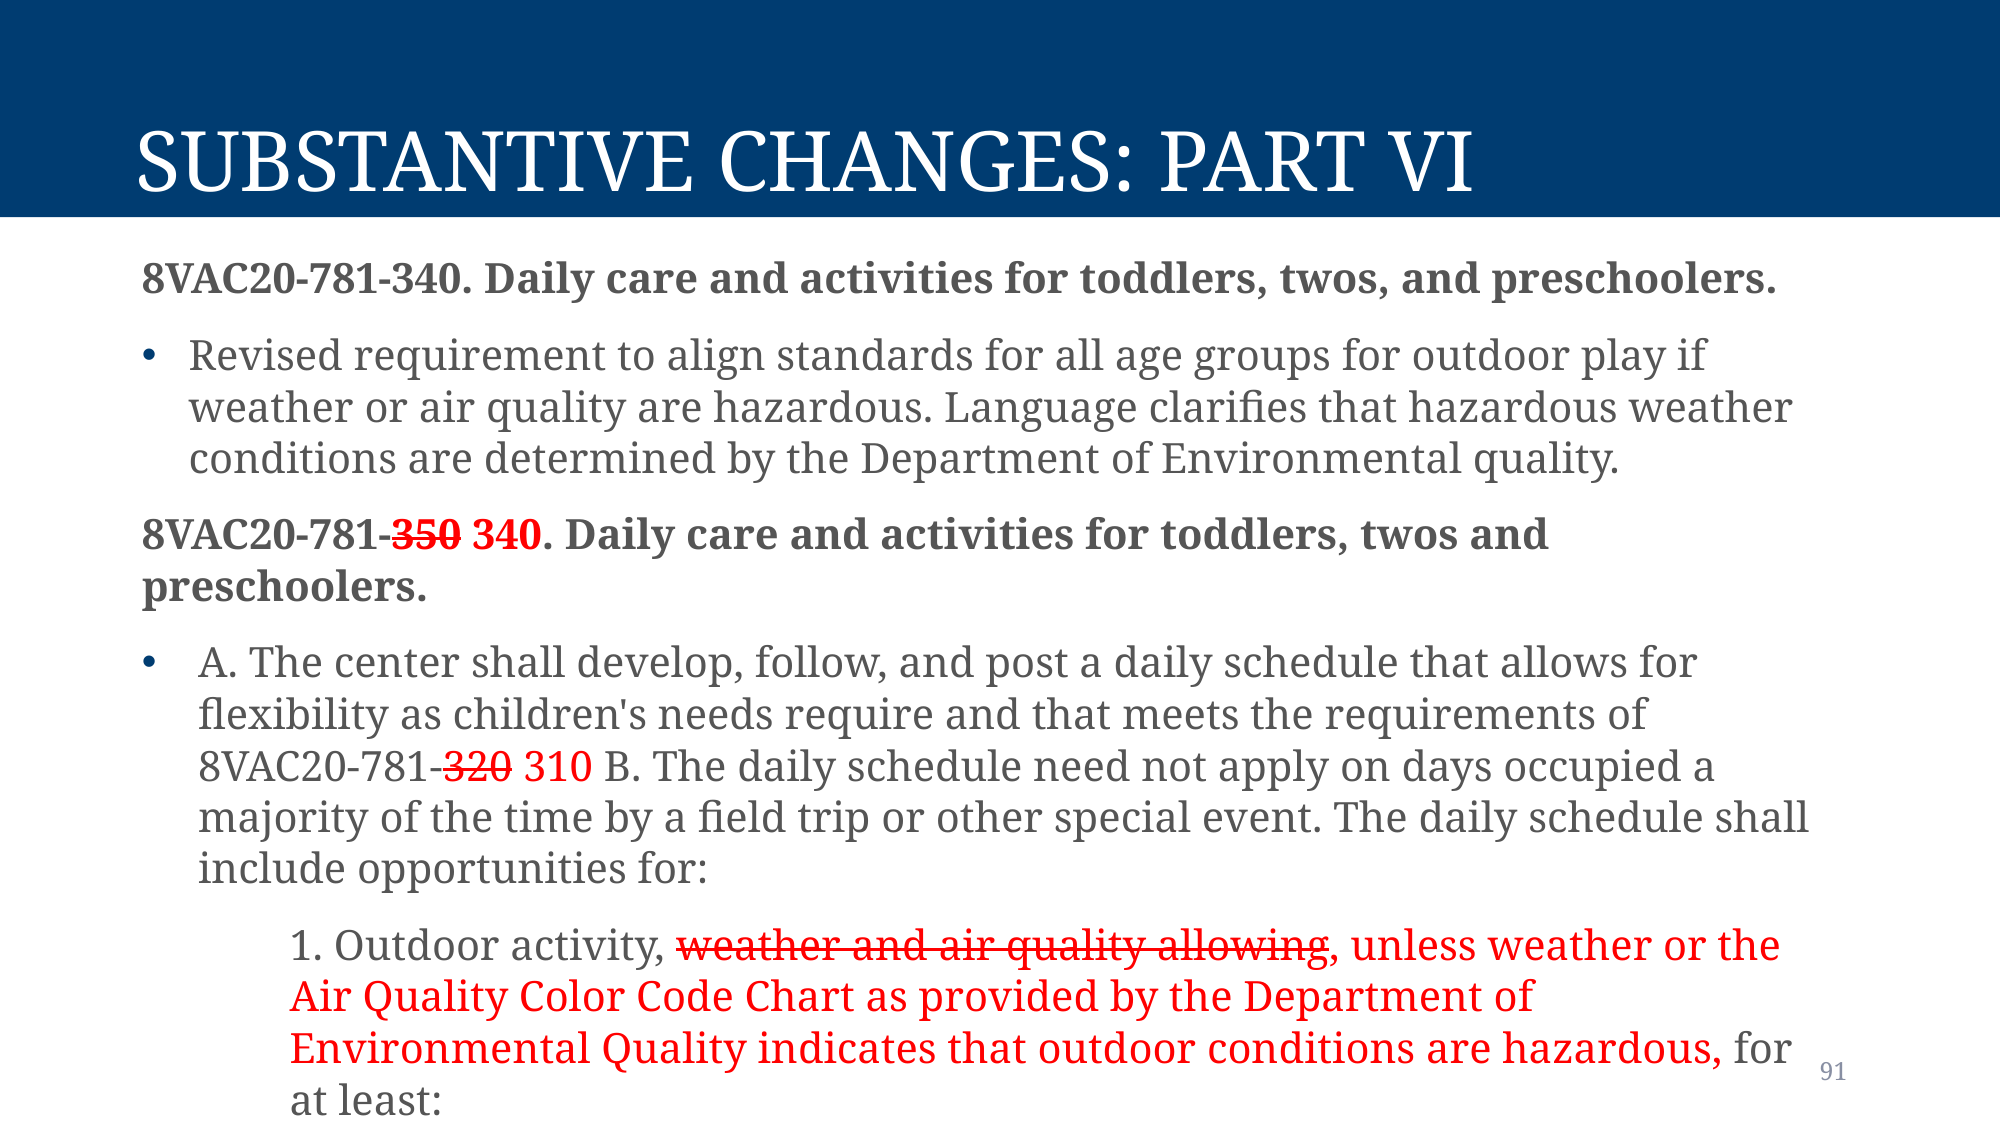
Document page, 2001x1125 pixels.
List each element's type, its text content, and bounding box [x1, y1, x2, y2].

slide_number 91 [1412, 1042, 1863, 1103]
title Substantive Changes: Part VI [0, 0, 2000, 218]
list 8VAC20-781-340. Daily care and activities for toddlers, twos, and preschoolers. Revised requirement to align standards for all age groups for outdoor play if weather or air quality are hazardous. Language clarifies that hazardous weather conditions are determined by the Department of Environmental quality. 8VAC20-781-350 340. Daily care and activities for toddlers, twos and preschoolers. A. The center shall develop, follow, and post a daily schedule that allows for flexibility as children's needs require and that meets the requirements of 8VAC20-781-320 310 B. The daily schedule need not apply on days occupied a majority of the time by a field trip or other special event. The daily schedule shall include opportunities for: 1. Outdoor activity, weather and air quality allowing, unless weather or the Air Quality Color Code Chart as provided by the Department of Environmental Quality indicates that outdoor conditions are hazardous, for at least: [105, 243, 1831, 1092]
